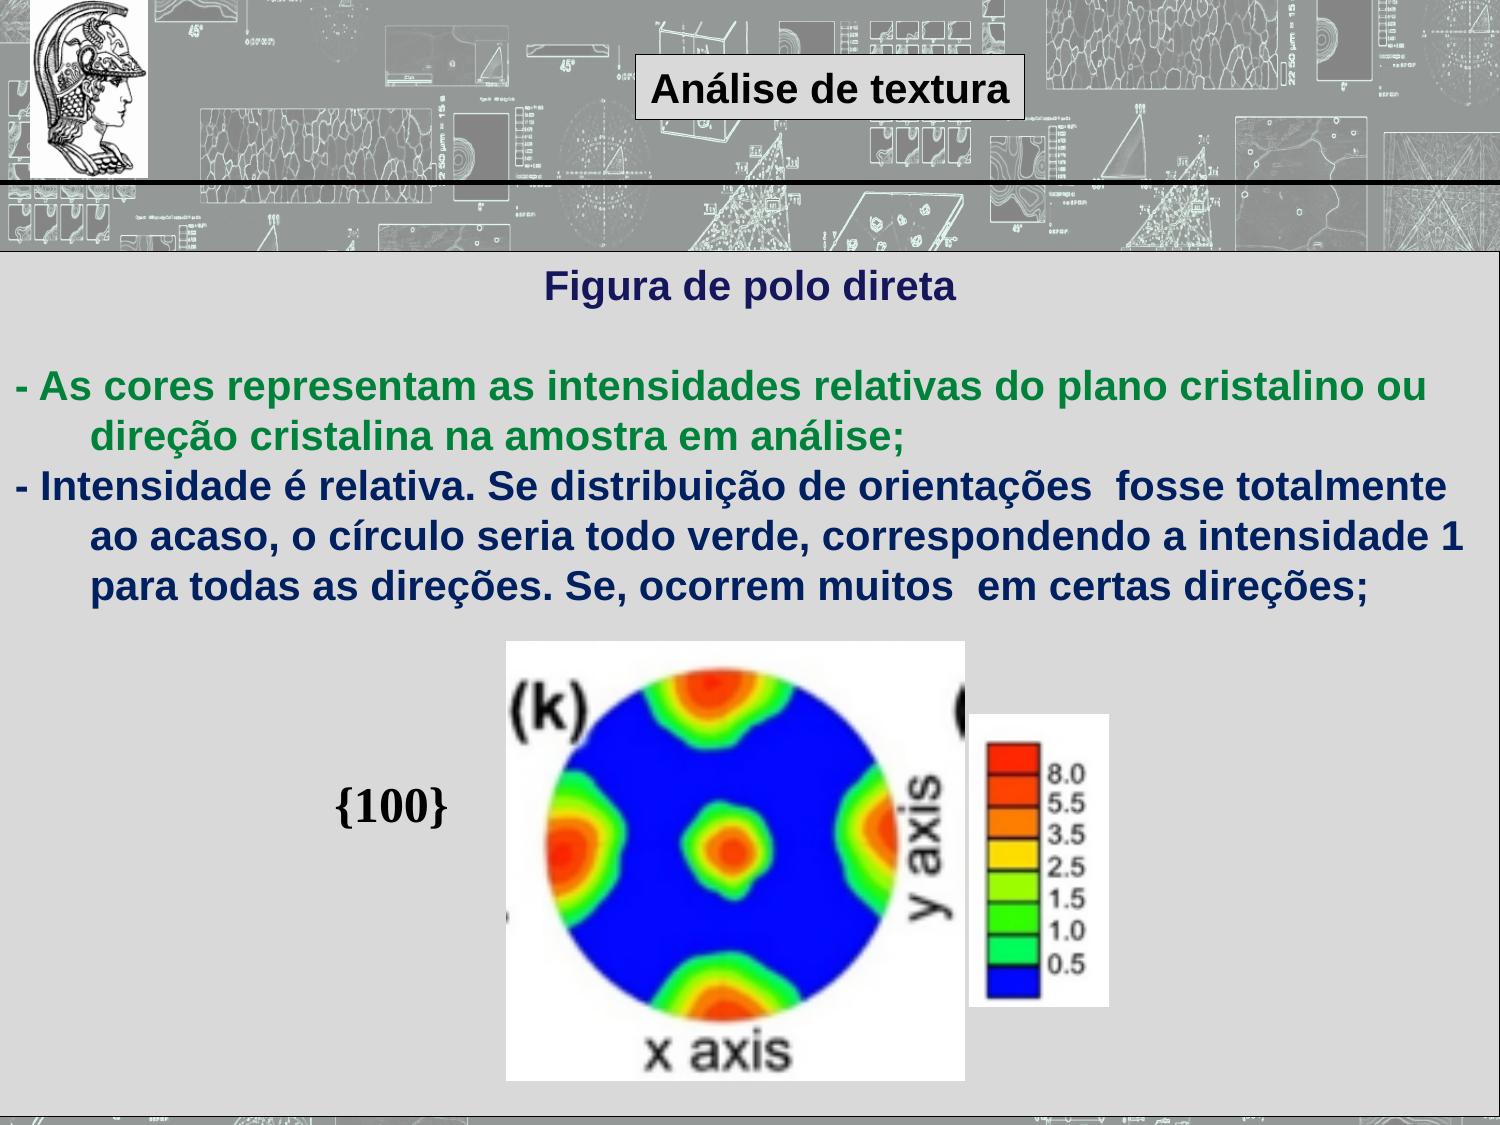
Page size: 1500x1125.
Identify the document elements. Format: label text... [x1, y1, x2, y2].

text_box {100} [319, 765, 464, 841]
picture [968, 714, 1110, 1008]
text_box Análise de textura [635, 54, 1025, 120]
picture [506, 641, 965, 1082]
picture [30, 0, 149, 179]
text_box Figura de polo direta - As cores representam as intensidades relativas do plano cristalino ou direção cristalina na amostra em análise; - Intensidade é relativa. Se distribuição de orientações fosse totalmente ao acaso, o círculo seria todo verde, correspondendo a intensidade 1 para todas as direções. Se, ocorrem muitos em certas direções; [0, 251, 1500, 1117]
